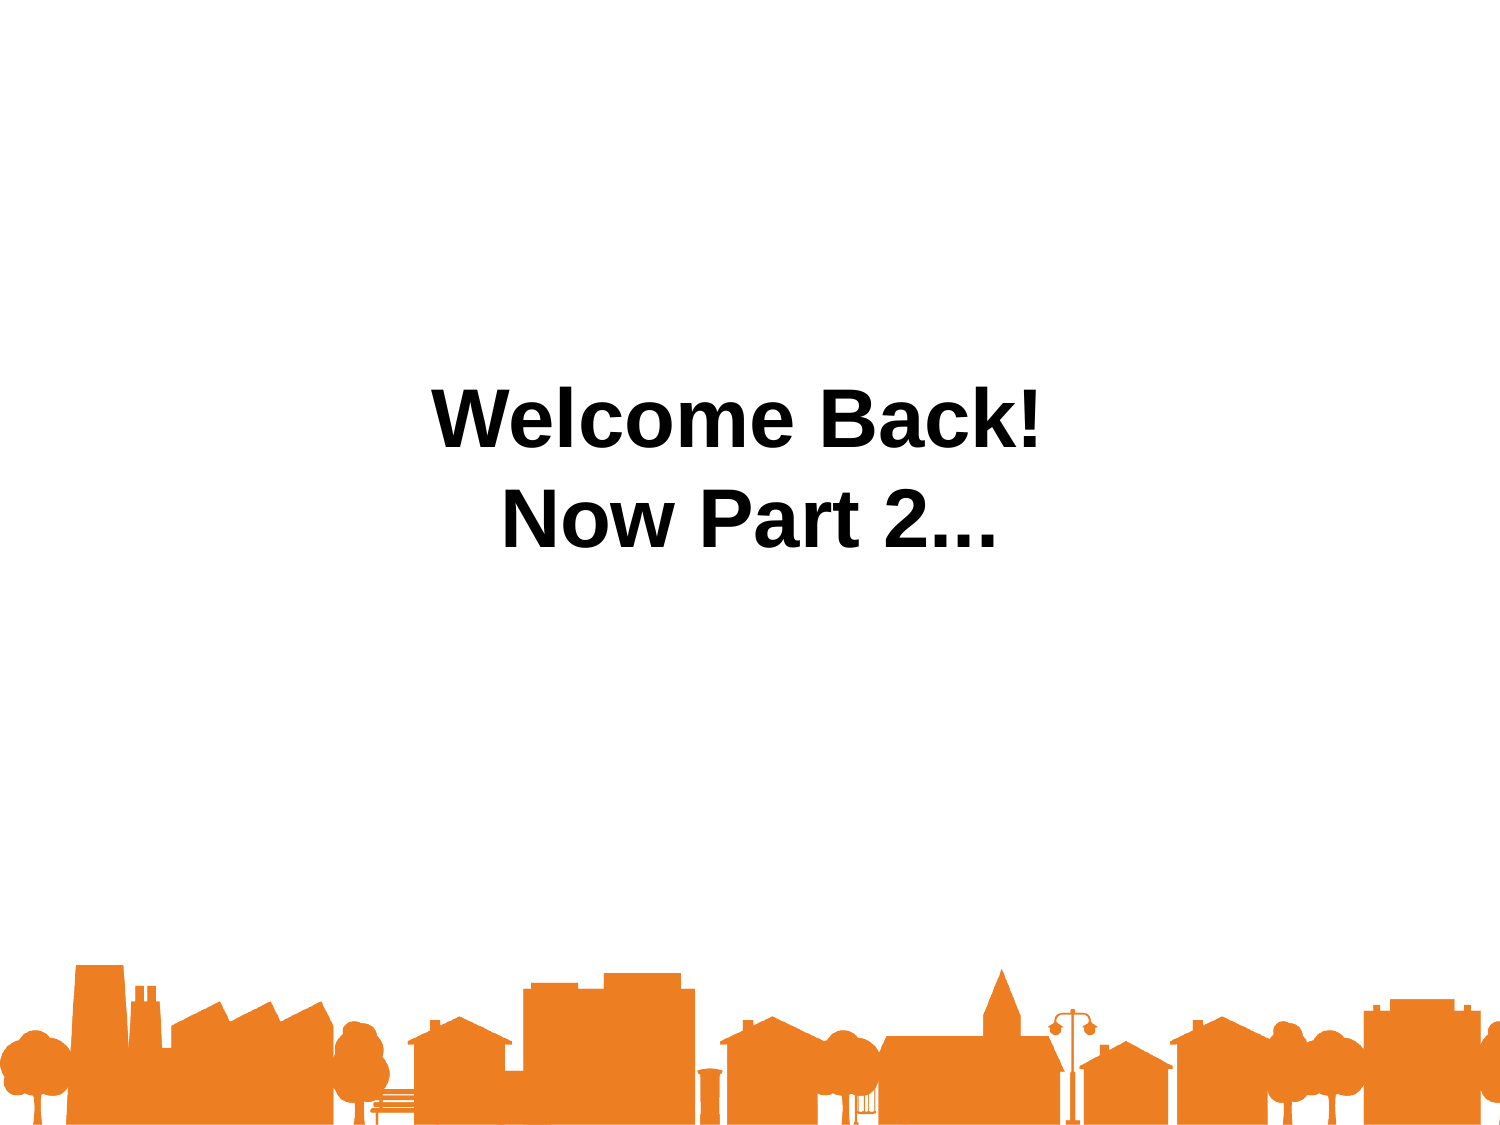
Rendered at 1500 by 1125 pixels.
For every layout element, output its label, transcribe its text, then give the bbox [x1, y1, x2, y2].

text_box Welcome Back! Now Part 2... [24, 56, 1476, 965]
picture [0, 965, 1500, 1125]
